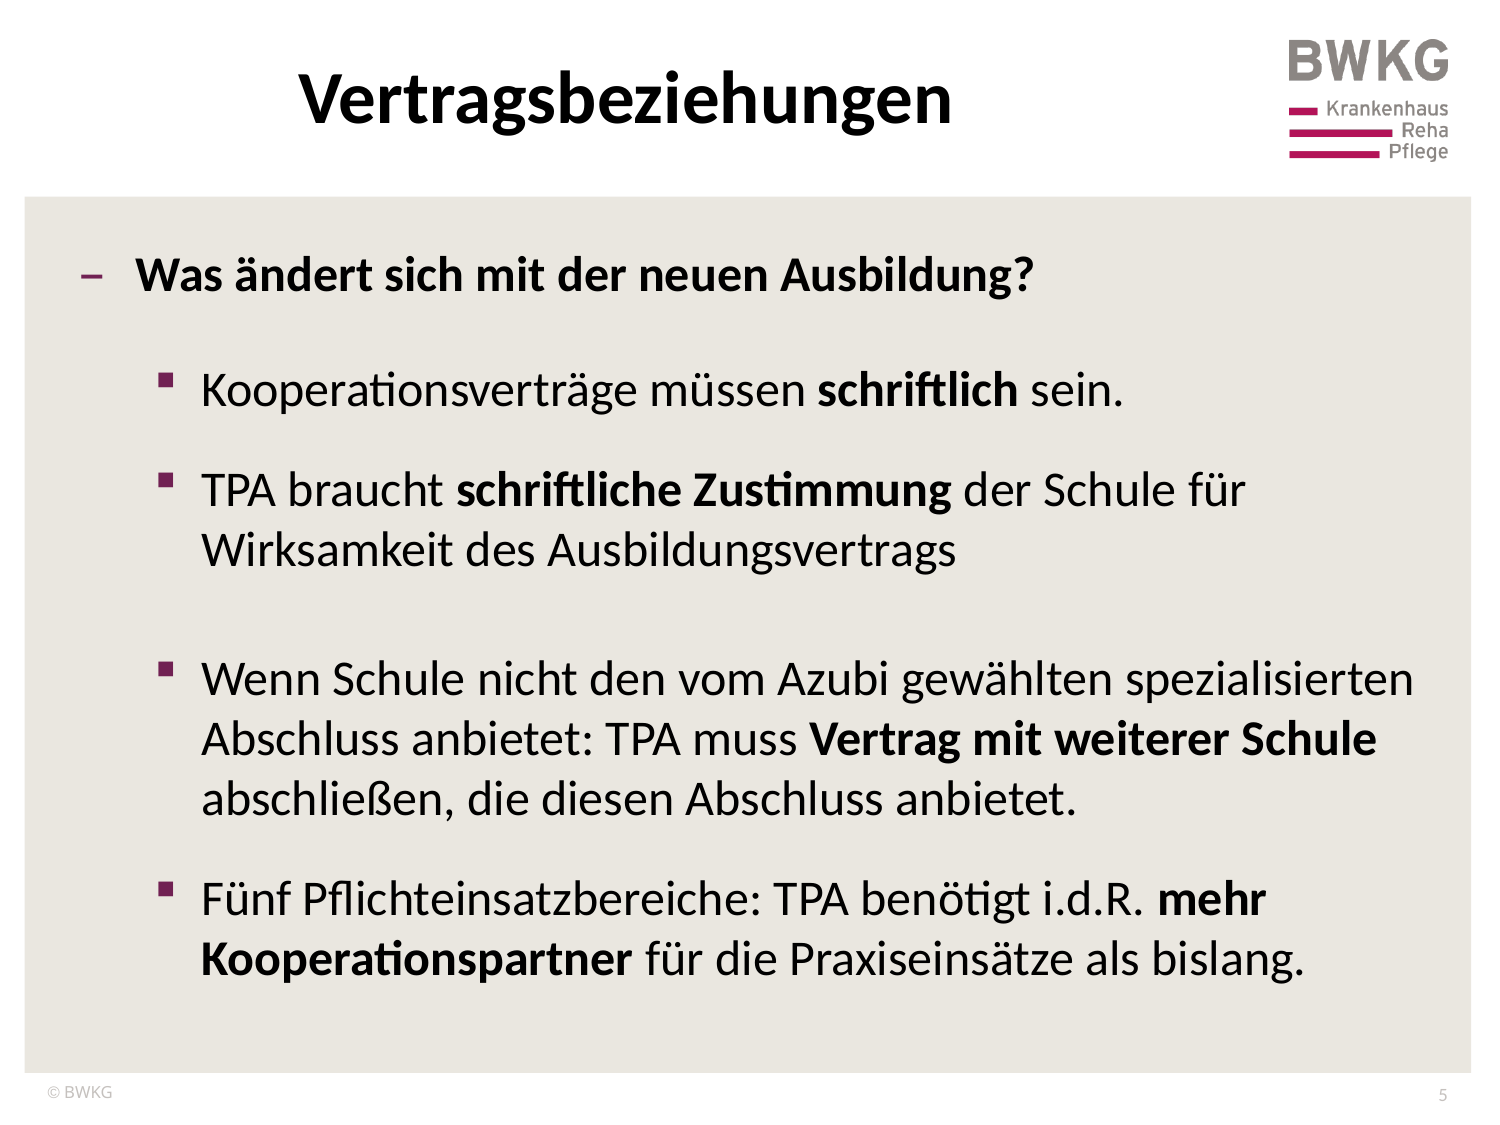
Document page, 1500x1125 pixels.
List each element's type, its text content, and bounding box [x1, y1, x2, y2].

title Vertragsbeziehungen [30, 40, 1222, 178]
picture [1289, 39, 1448, 162]
list Was ändert sich mit der neuen Ausbildung? Kooperationsverträge müssen schriftlich sein. TPA braucht schriftliche Zustimmung der Schule für Wirksamkeit des Ausbildungsvertrags Wenn Schule nicht den vom Azubi gewählten spezialisierten Abschluss anbietet: TPA muss Vertrag mit weiterer Schule abschließen, die diesen Abschluss anbietet. Fünf Pflichteinsatzbereiche: TPA benötigt i.d.R. mehr Kooperationspartner für die Praxiseinsätze als bislang. [64, 193, 1451, 1049]
slide_number 5 [1112, 1074, 1463, 1125]
